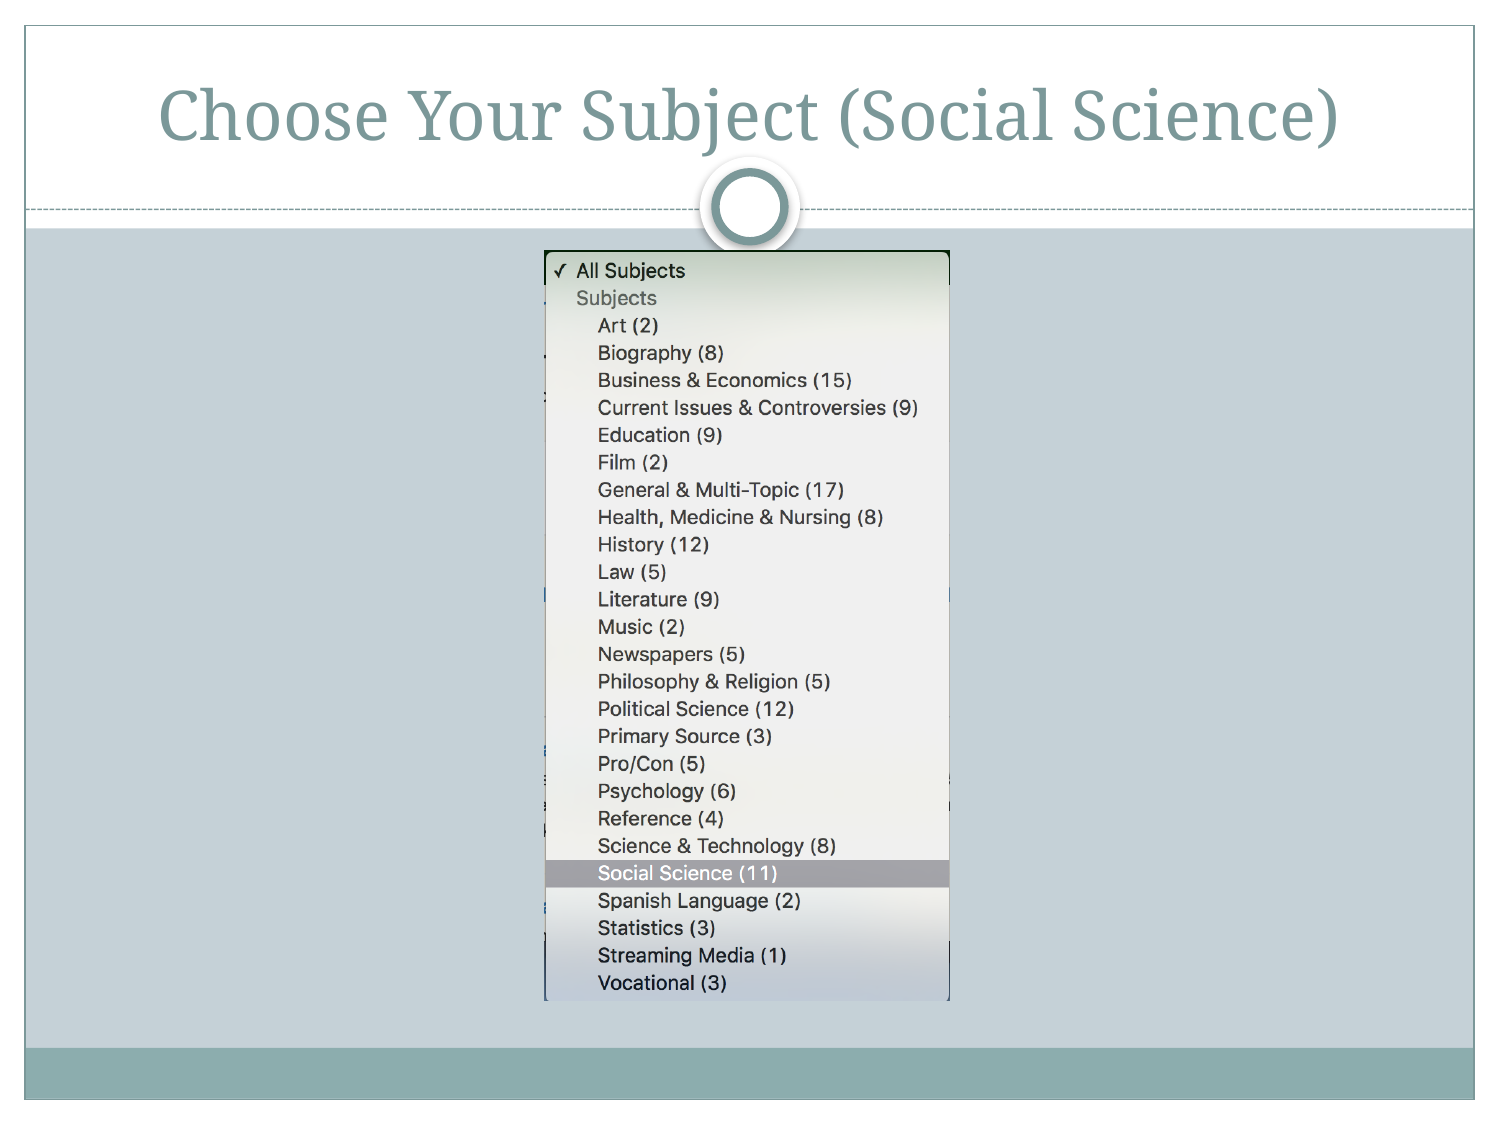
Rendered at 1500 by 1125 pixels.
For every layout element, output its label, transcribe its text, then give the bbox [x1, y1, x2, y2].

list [49, 250, 1445, 1001]
title Choose Your Subject (Social Science) [49, 37, 1450, 162]
